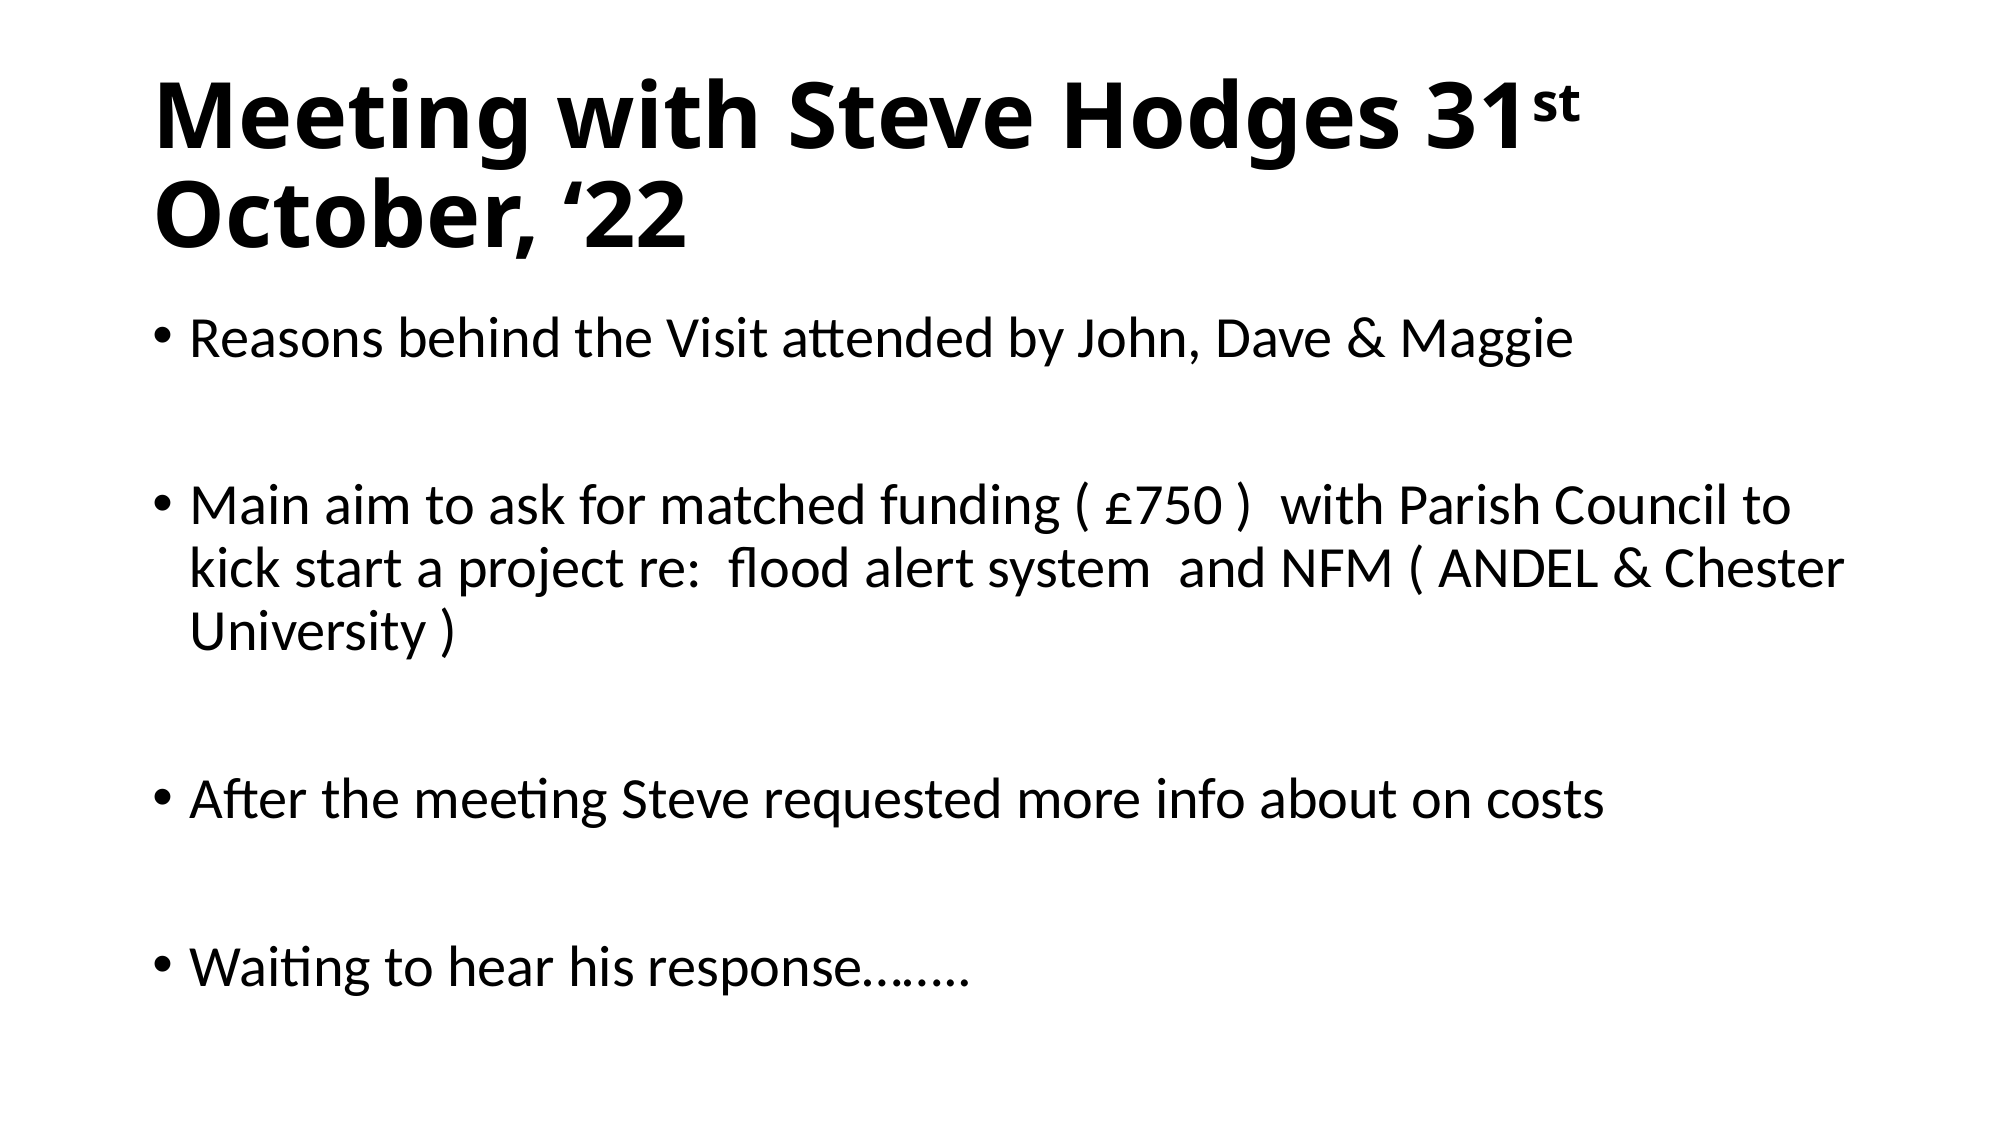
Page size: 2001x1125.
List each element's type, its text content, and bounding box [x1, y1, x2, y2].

title Meeting with Steve Hodges 31st October, ‘22 [137, 59, 1863, 278]
list Reasons behind the Visit attended by John, Dave & Maggie Main aim to ask for matched funding ( £750 ) with Parish Council to kick start a project re: flood alert system and NFM ( ANDEL & Chester University ) After the meeting Steve requested more info about on costs Waiting to hear his response…….. [137, 299, 1863, 1014]
